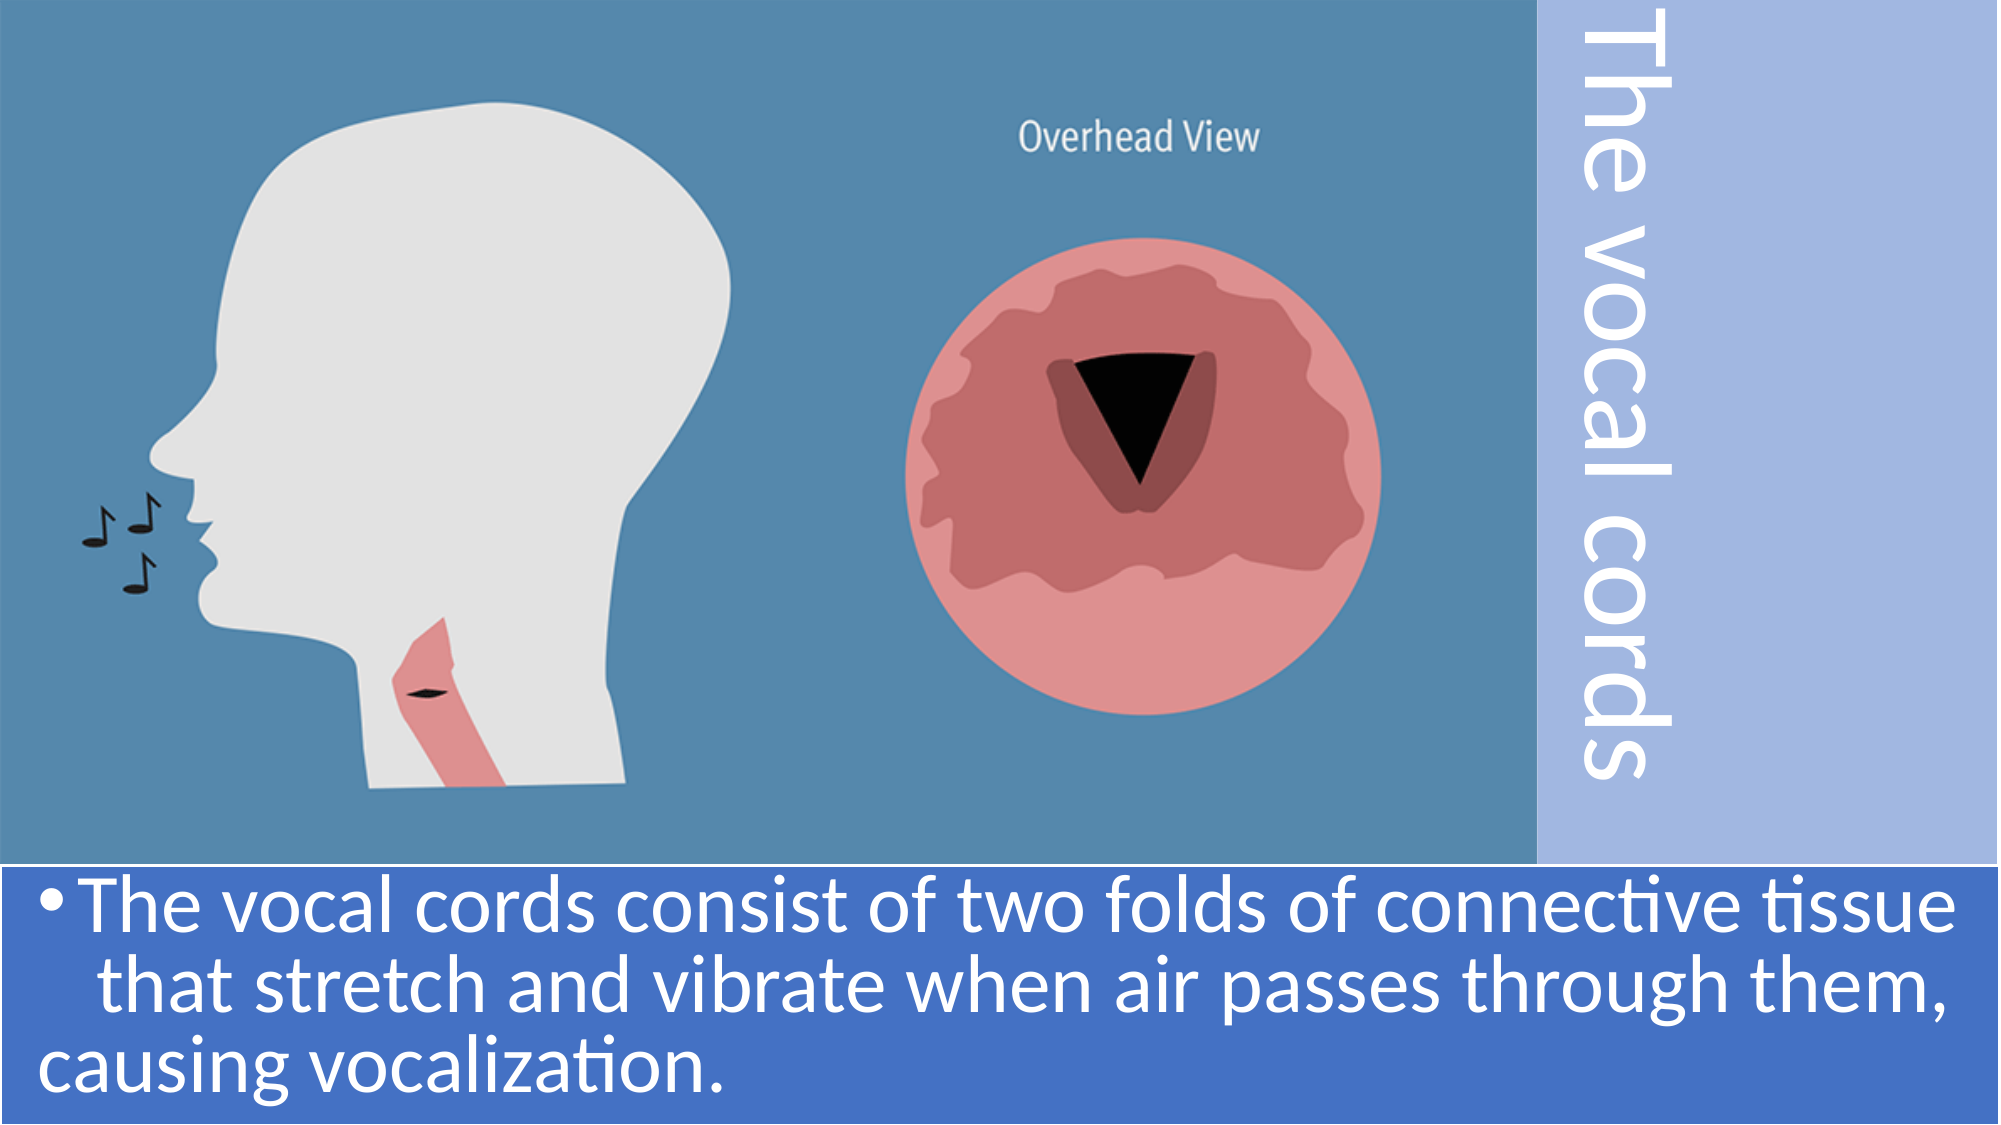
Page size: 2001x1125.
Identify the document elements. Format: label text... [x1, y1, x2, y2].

text_box The vocal cords [1552, 5, 1682, 791]
text_box The vocal cords consist of two folds of connective tissue that stretch and vibrate when air passes through them, causing vocalization. [37, 847, 1962, 1110]
text_box [1538, 0, 1997, 865]
text_box [0, 865, 2000, 1125]
text_box [0, 0, 1538, 865]
